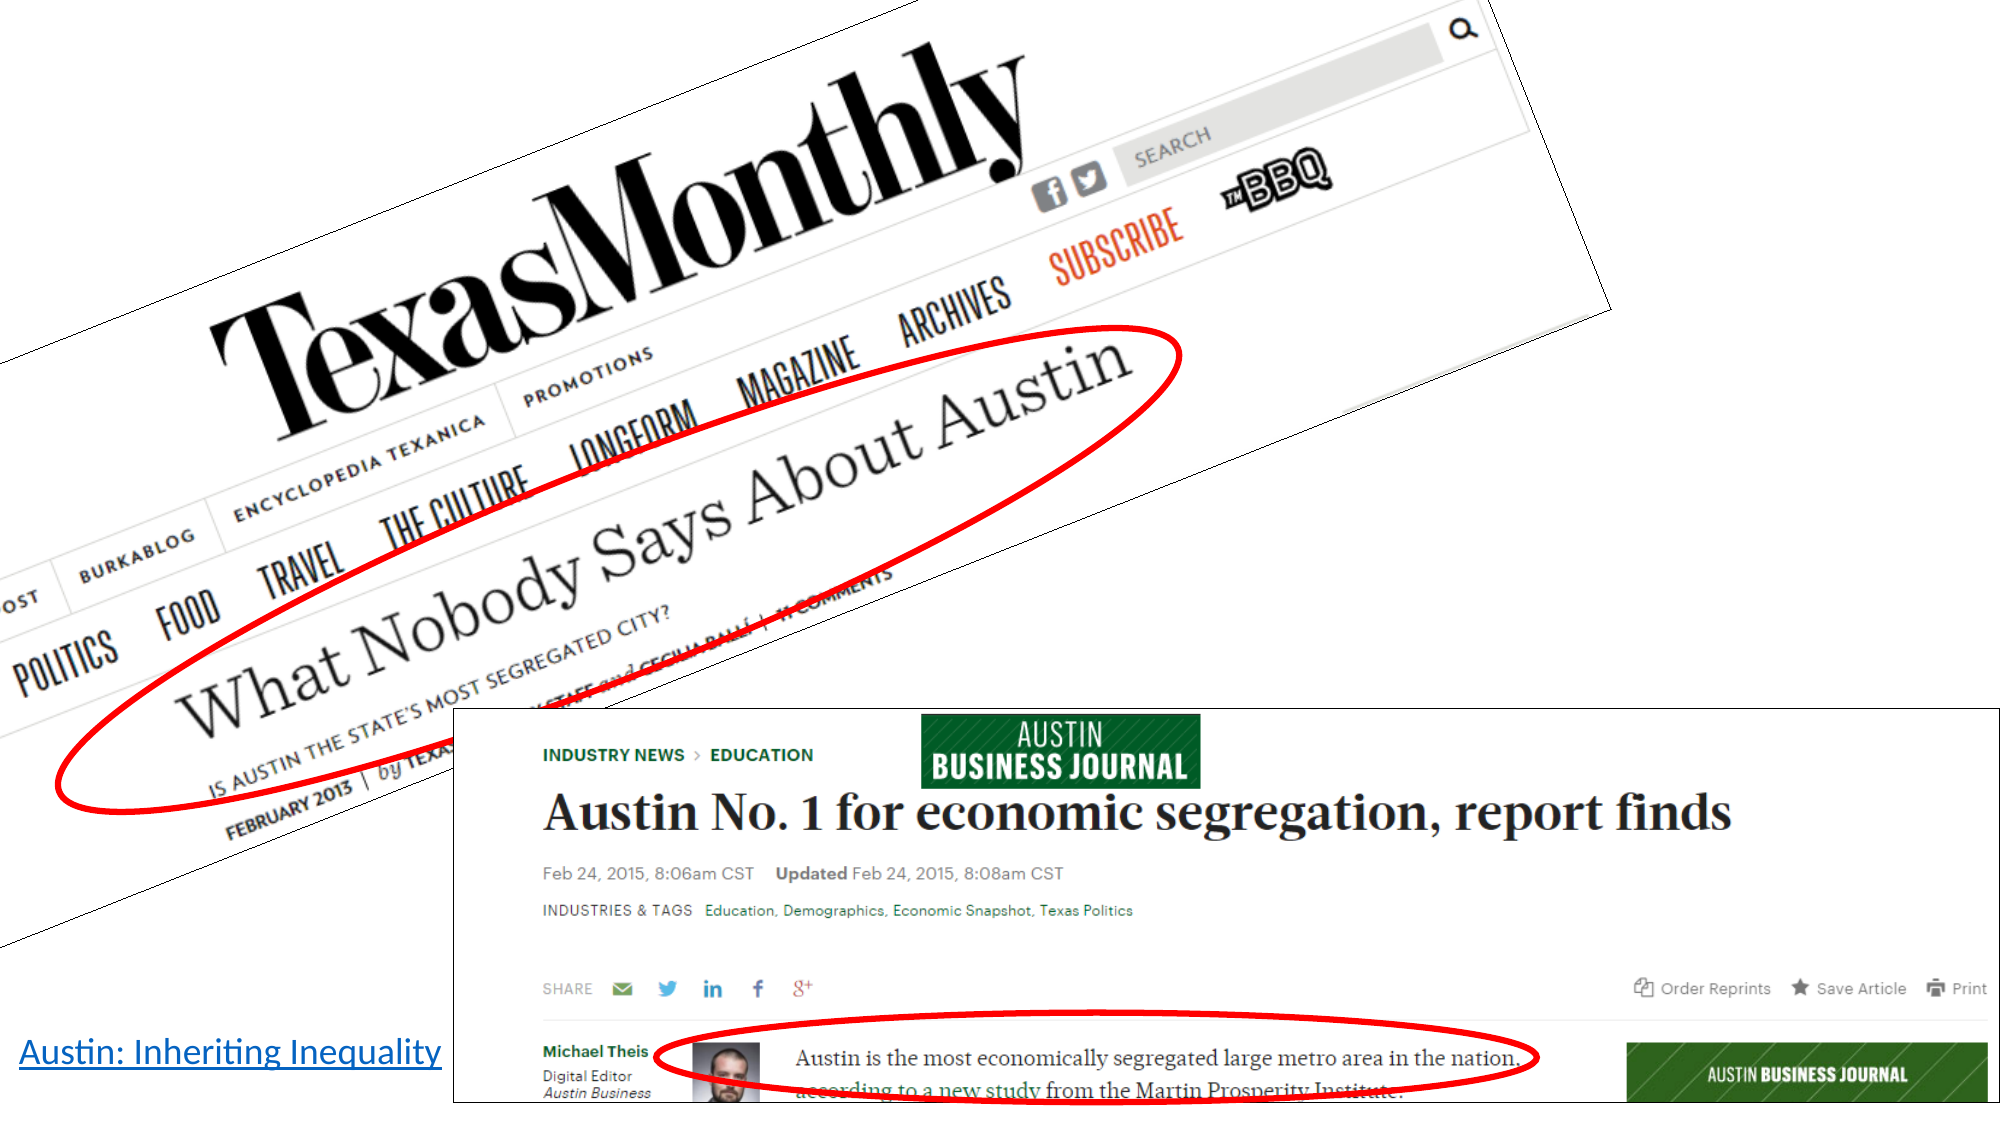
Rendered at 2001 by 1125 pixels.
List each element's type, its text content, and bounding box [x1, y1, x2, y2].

text_box Austin: Inheriting Inequality [4, 1019, 453, 1080]
text_box [56, 653, 695, 813]
picture [0, 0, 2000, 1103]
